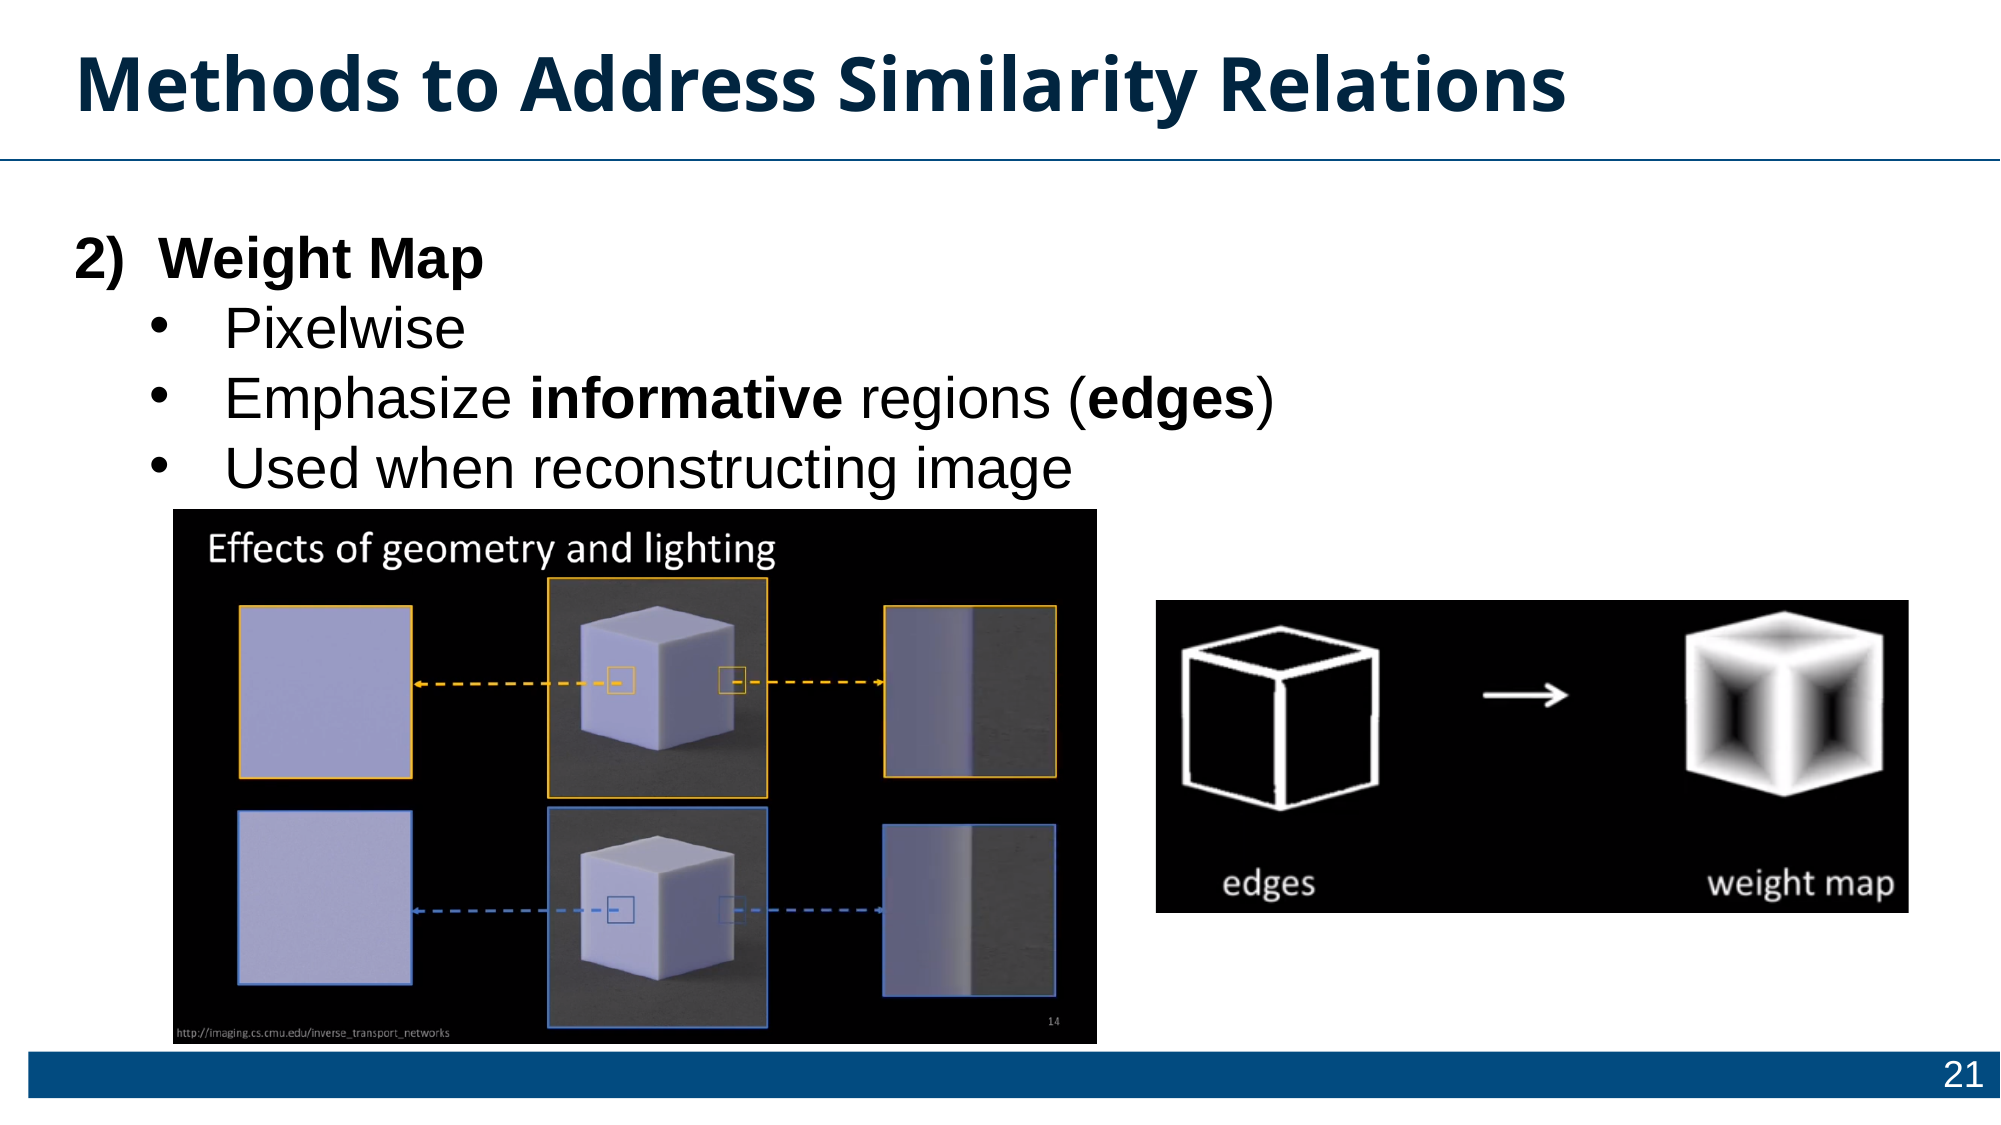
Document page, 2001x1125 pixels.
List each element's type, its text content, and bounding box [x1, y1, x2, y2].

text_box Methods to Address Similarity Relations [59, 28, 1968, 134]
slide_number 21 [1549, 1042, 2000, 1103]
text_box 2) Weight Map Pixelwise Emphasize informative regions (edges) Used when reconstructing image [59, 212, 1968, 507]
picture [1155, 600, 1909, 913]
picture [173, 509, 1097, 1044]
